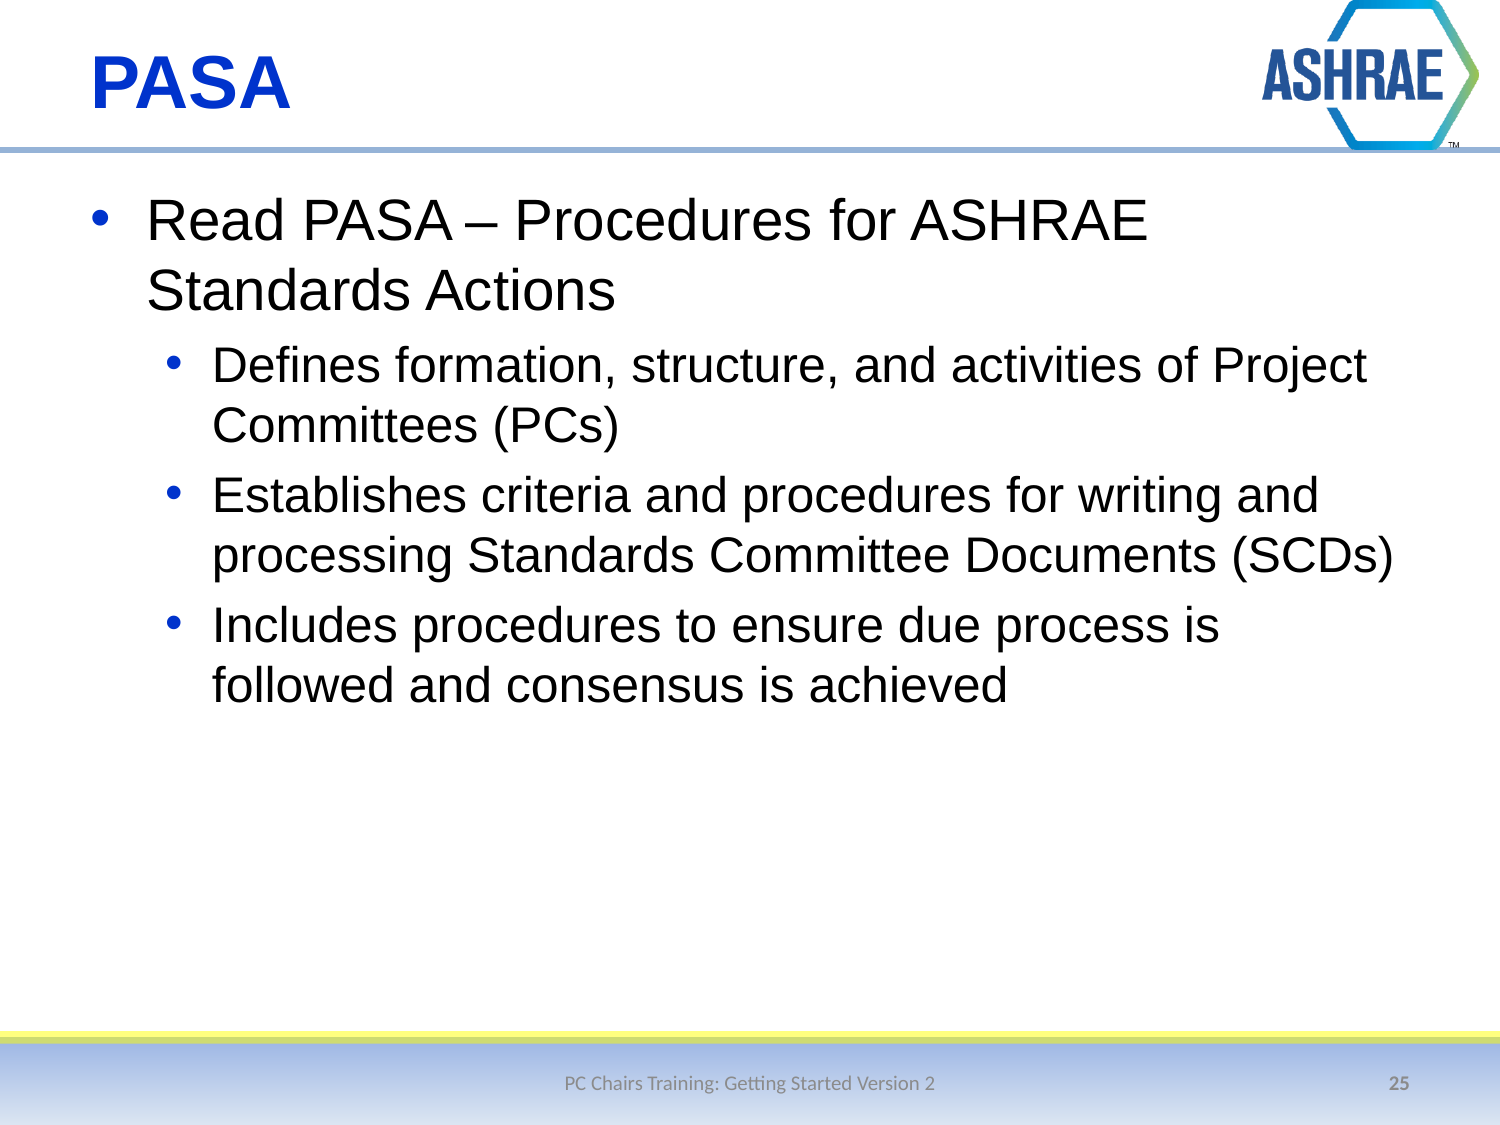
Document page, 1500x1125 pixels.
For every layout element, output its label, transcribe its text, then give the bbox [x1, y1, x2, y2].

title PASA [74, 32, 1351, 126]
list Read PASA – Procedures for ASHRAE Standards Actions Defines formation, structure, and activities of Project Committees (PCs) Establishes criteria and procedures for writing and processing Standards Committee Documents (SCDs) Includes procedures to ensure due process is followed and consensus is achieved [74, 174, 1426, 1026]
picture [1262, 0, 1479, 150]
slide_number 25 [1074, 1062, 1425, 1103]
footer PC Chairs Training: Getting Started Version 2 [512, 1062, 988, 1103]
